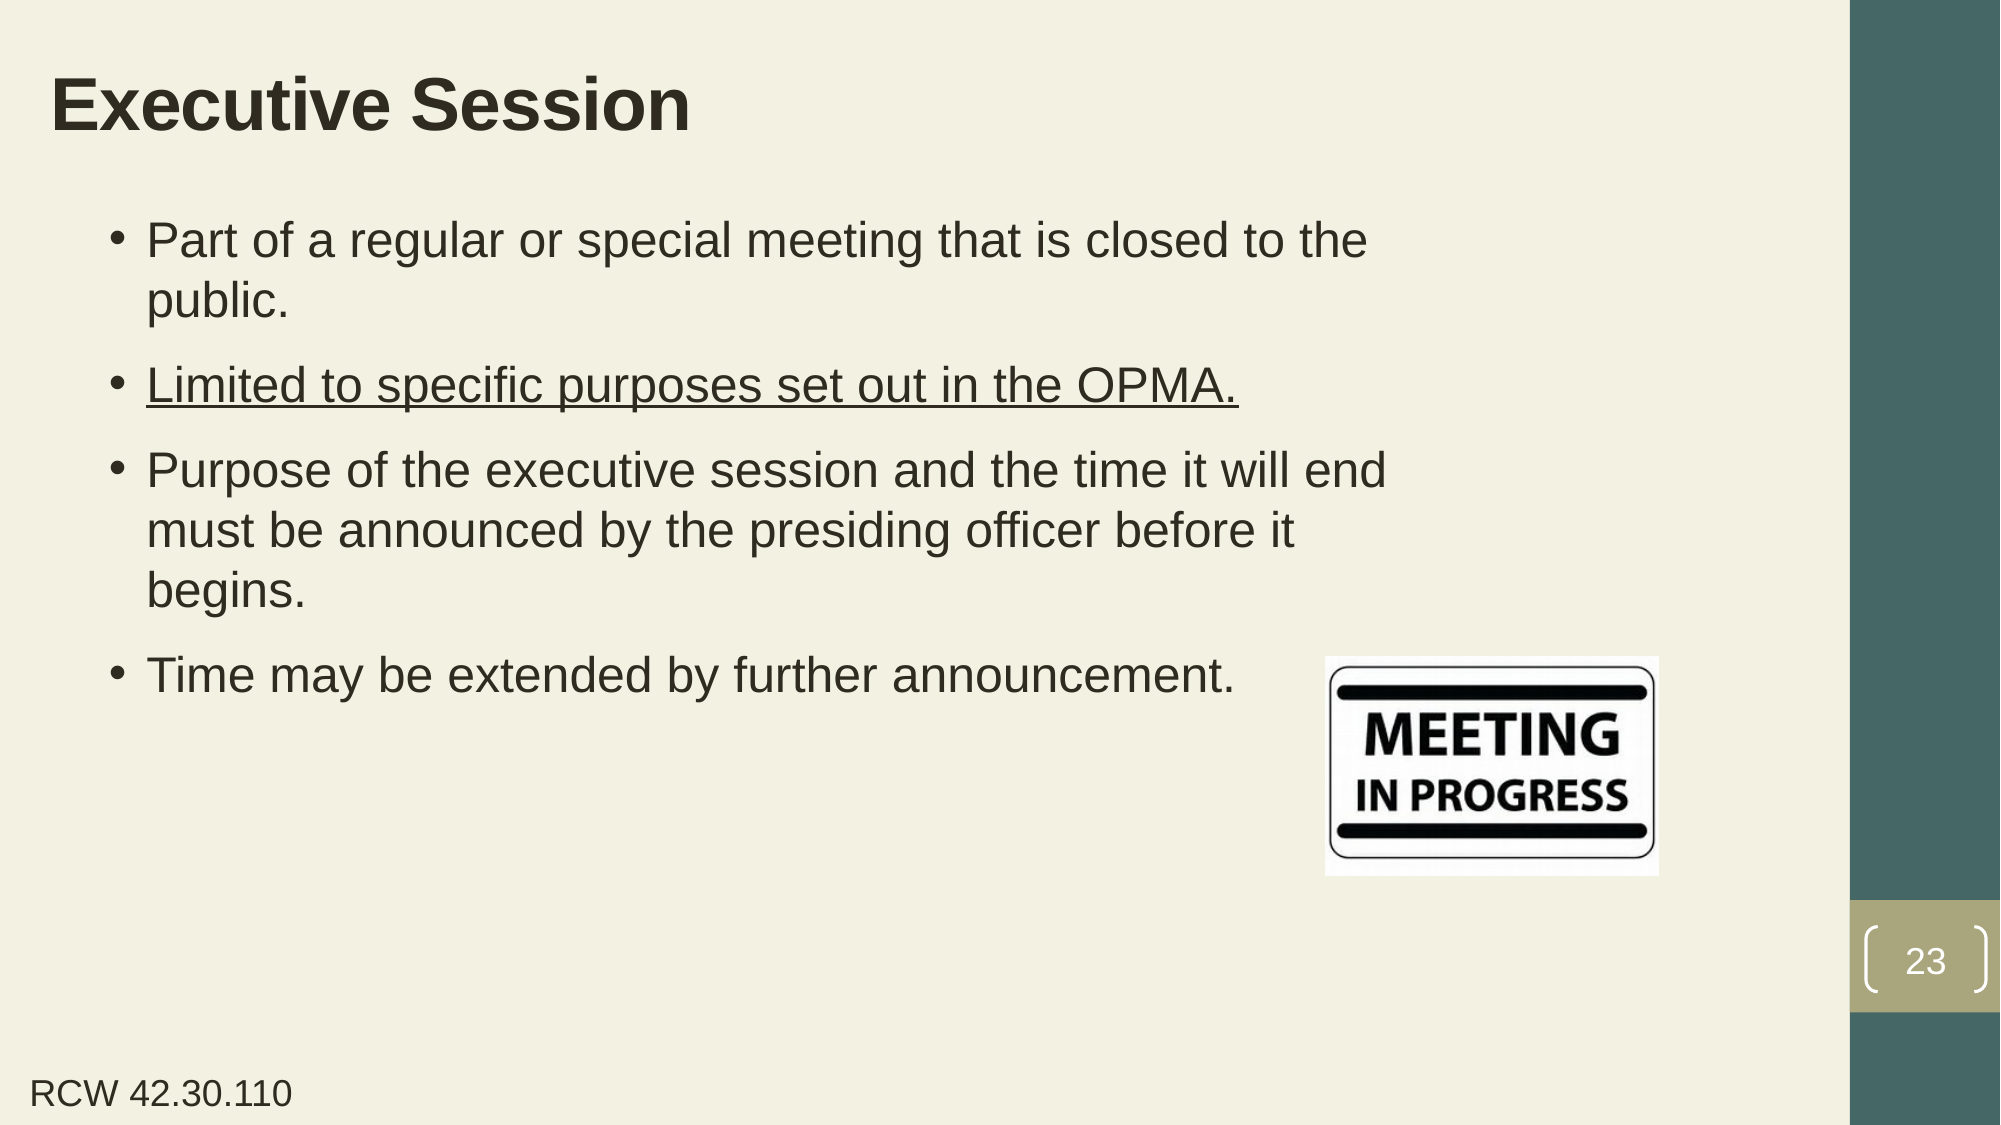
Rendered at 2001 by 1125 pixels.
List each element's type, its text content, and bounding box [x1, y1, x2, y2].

list Part of a regular or special meeting that is closed to the public. Limited to specific purposes set out in the OPMA. Purpose of the executive session and the time it will end must be announced by the presiding officer before it begins. Time may be extended by further announcement. [75, 200, 1485, 914]
slide_number 23 [1864, 925, 1988, 994]
text_box RCW 42.30.110 [0, 1061, 308, 1121]
picture [1324, 656, 1660, 877]
text_box Executive Session [35, 49, 1626, 155]
